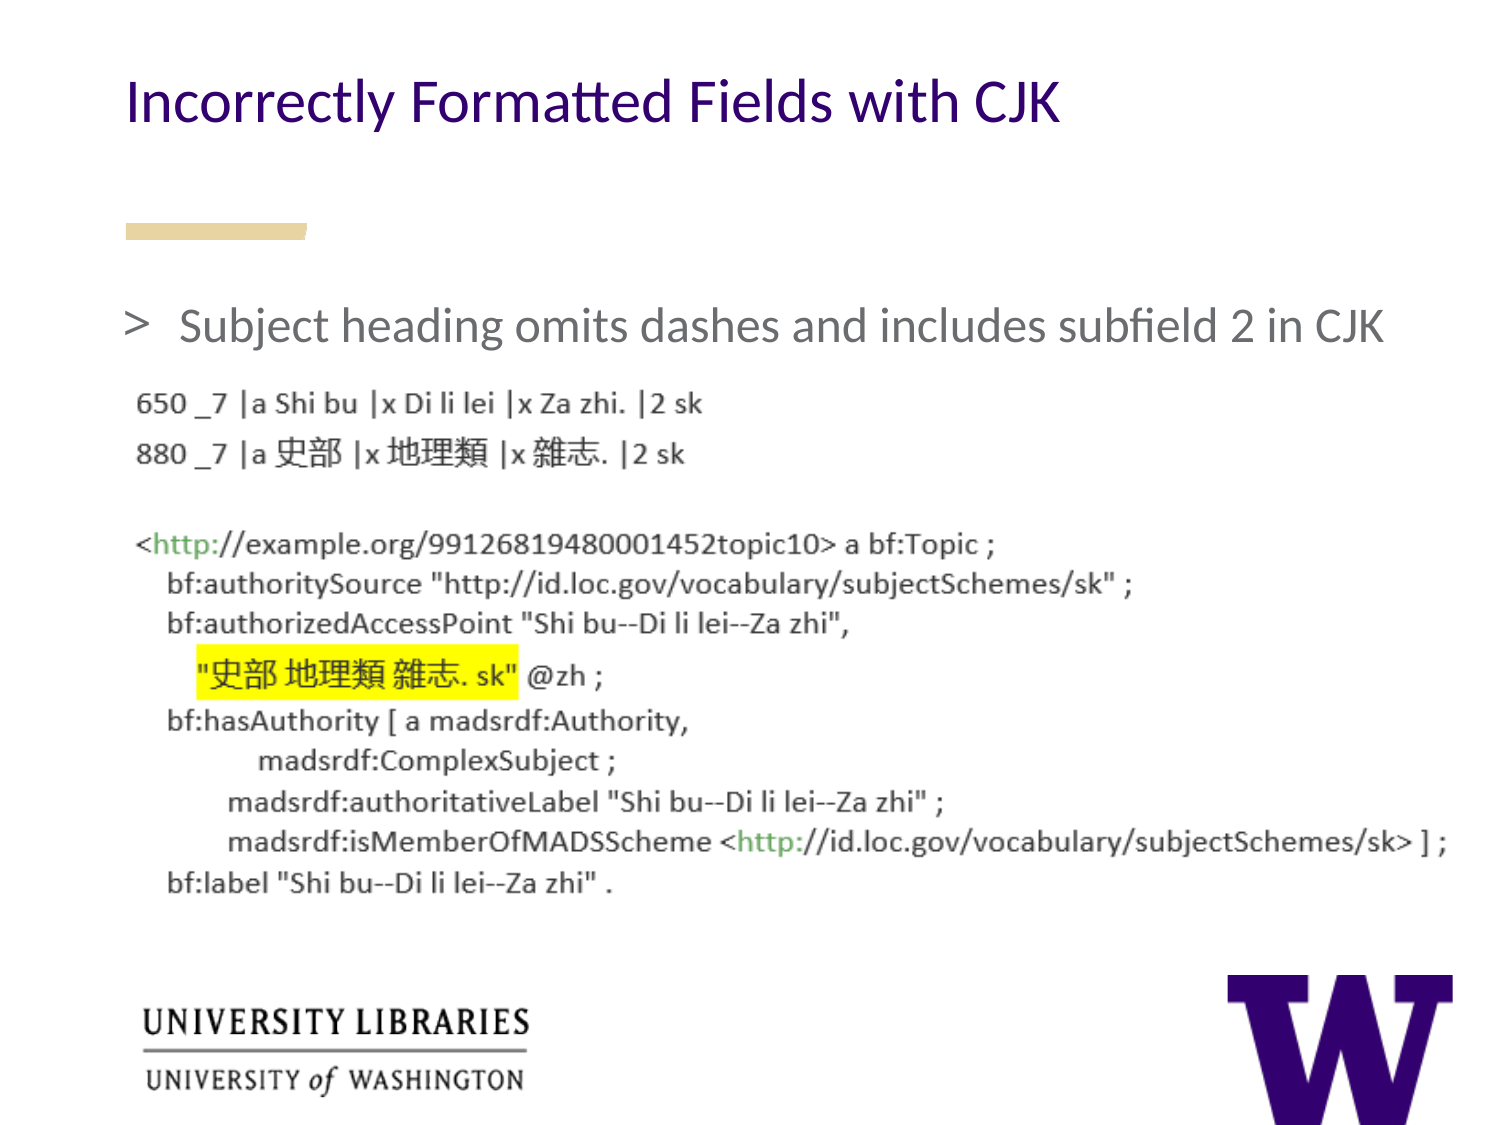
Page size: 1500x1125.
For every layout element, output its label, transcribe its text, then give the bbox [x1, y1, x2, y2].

picture [129, 374, 1453, 915]
list Subject heading omits dashes and includes subfield 2 in CJK [108, 284, 1453, 944]
picture [127, 997, 536, 1105]
list Incorrectly Formatted Fields with CJK [110, 60, 1453, 224]
